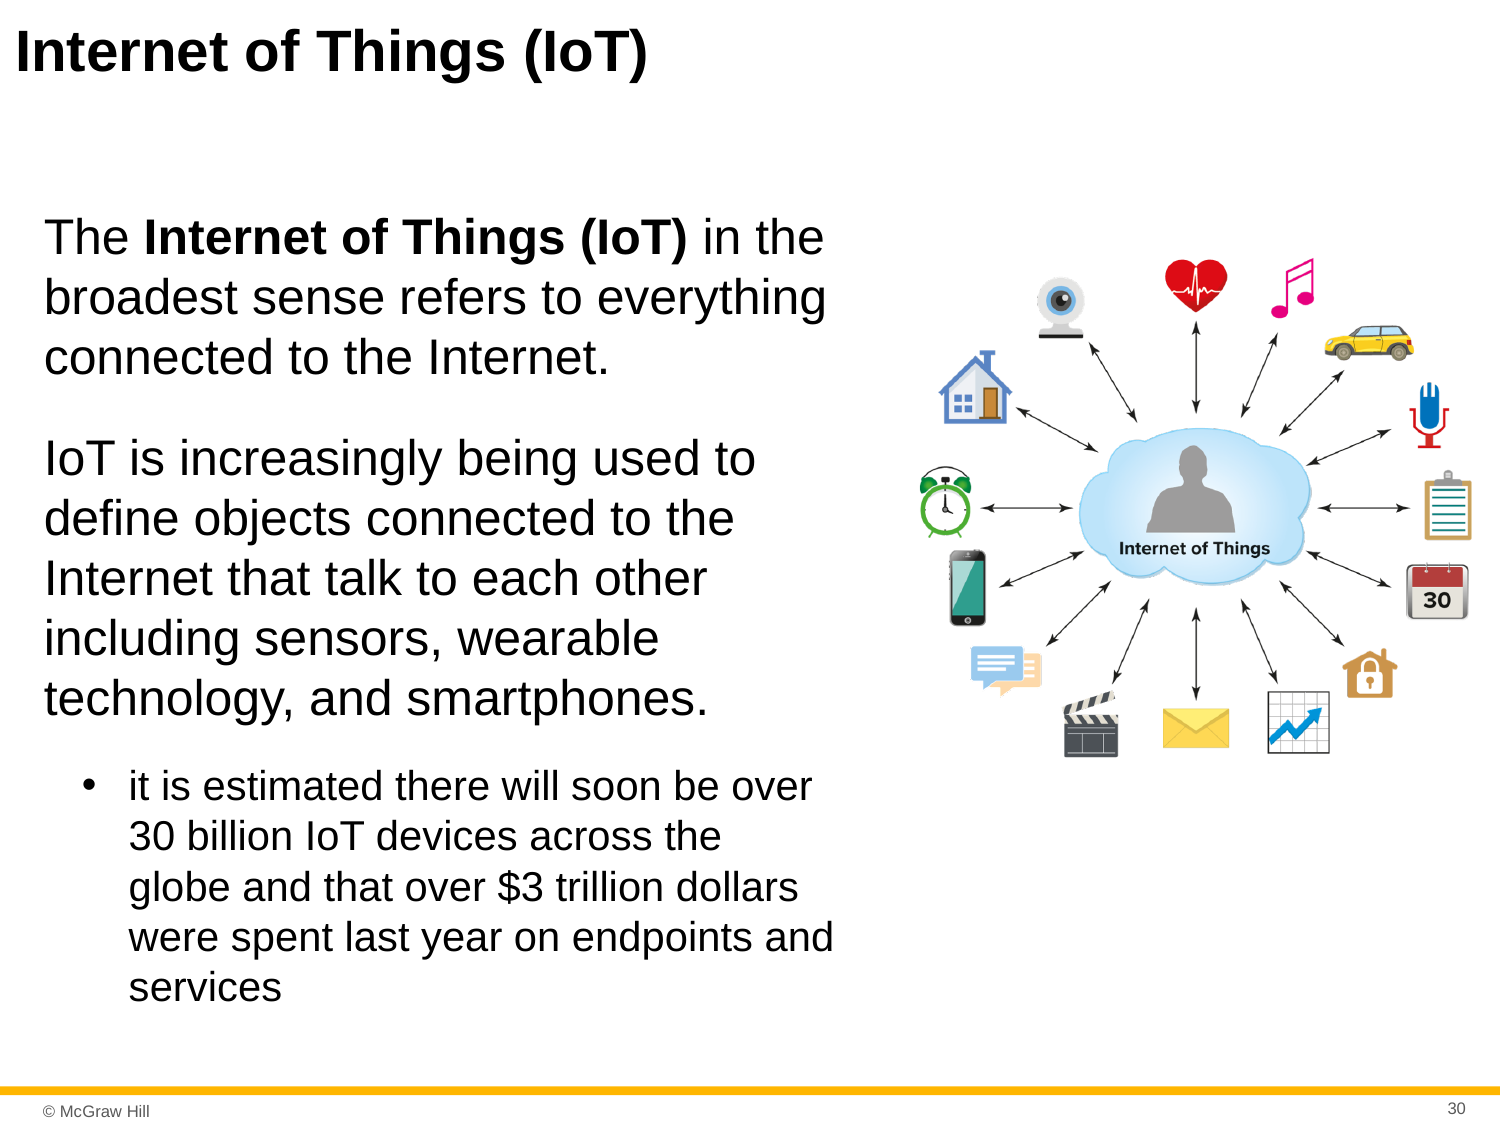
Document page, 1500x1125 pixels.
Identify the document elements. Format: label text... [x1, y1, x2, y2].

title Internet of Things (IoT) [0, 0, 1388, 109]
list The Internet of Things (IoT) in the broadest sense refers to everything connected to the Internet. IoT is increasingly being used to define objects connected to the Internet that talk to each other including sensors, wearable technology, and smartphones. it is estimated there will soon be over 30 billion IoT devices across the globe and that over $3 trillion dollars were spent last year on endpoints and services [28, 196, 850, 1125]
slide_number 30 [1415, 1094, 1474, 1122]
picture [919, 257, 1472, 758]
